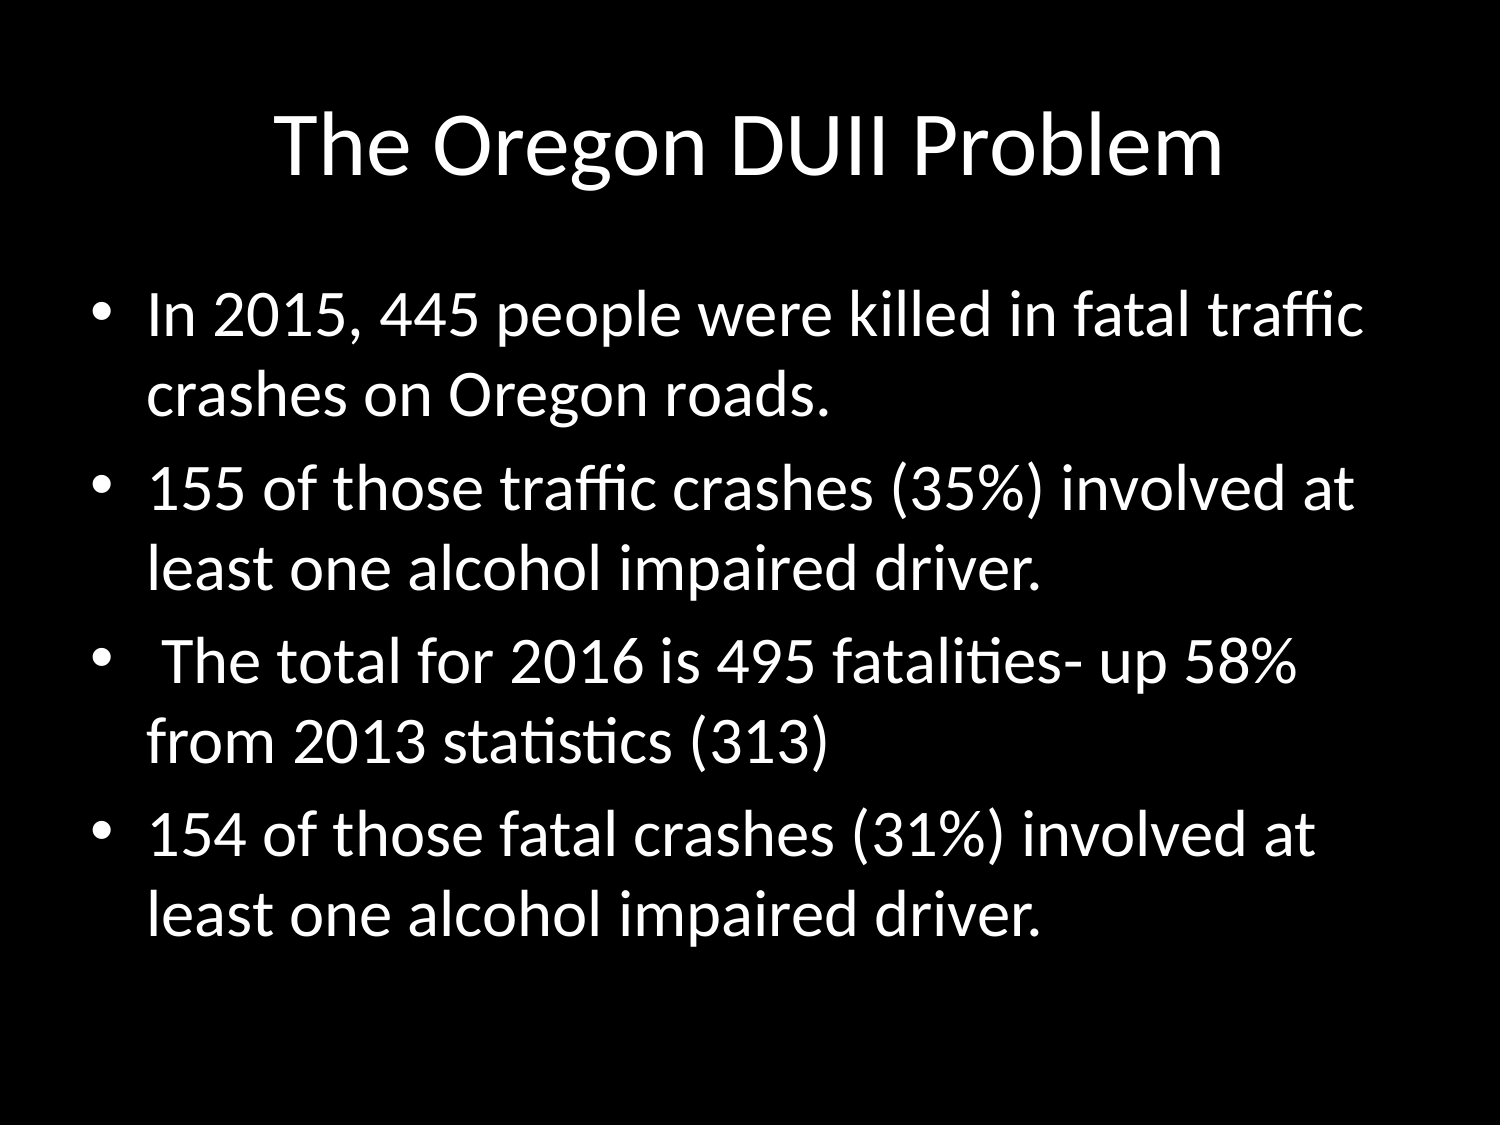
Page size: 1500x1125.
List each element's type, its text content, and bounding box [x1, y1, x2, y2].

list In 2015, 445 people were killed in fatal traffic crashes on Oregon roads. 155 of those traffic crashes (35%) involved at least one alcohol impaired driver. The total for 2016 is 495 fatalities- up 58% from 2013 statistics (313) 154 of those fatal crashes (31%) involved at least one alcohol impaired driver. [74, 262, 1426, 1006]
title The Oregon DUII Problem [74, 44, 1426, 233]
